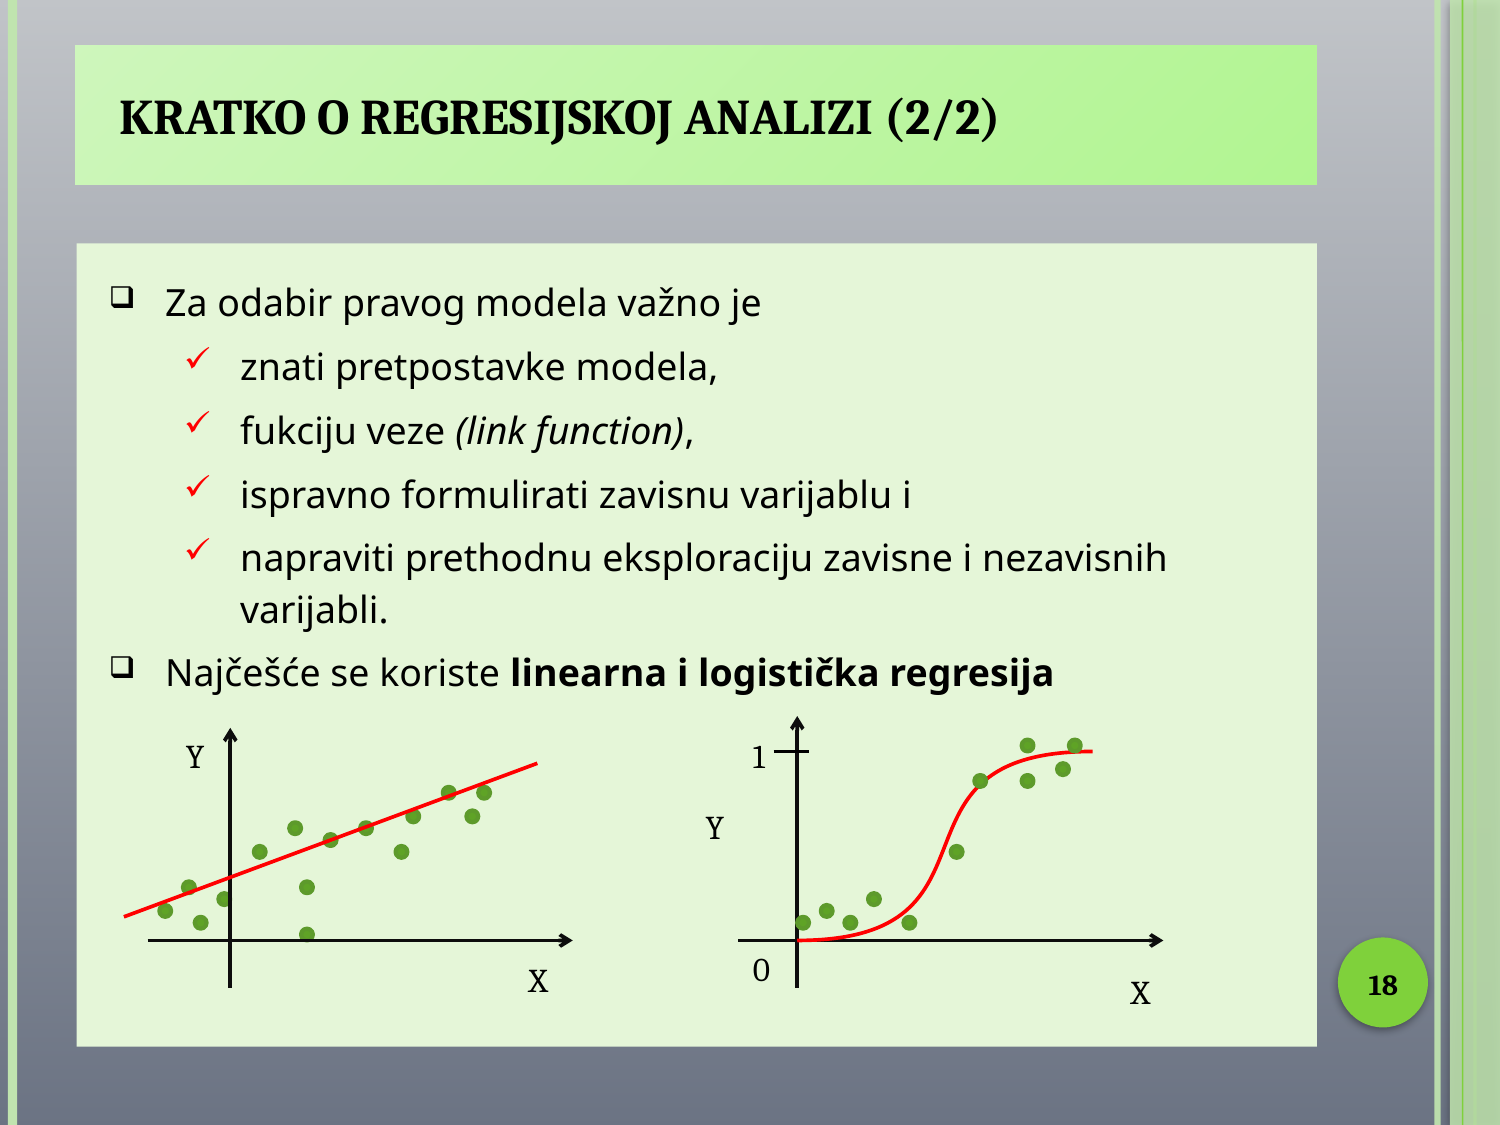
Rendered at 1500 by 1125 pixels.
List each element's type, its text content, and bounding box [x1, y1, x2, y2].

text_box 0 [738, 949, 786, 996]
text_box [1019, 737, 1036, 748]
text_box Za odabir pravog modela važno je znati pretpostavke modela, fukciju veze (link function), ispravno formulirati zavisnu varijablu i napraviti prethodnu eksploraciju zavisne i nezavisnih varijabli. Najčešće se koriste linearna i logistička regresija [76, 243, 1317, 1047]
text_box Y [690, 798, 739, 854]
text_box 1 [738, 727, 786, 783]
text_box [123, 762, 538, 918]
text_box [796, 750, 1094, 941]
text_box Y [171, 727, 219, 760]
text_box [299, 927, 315, 937]
title Kratko o regresijskoj analizi (2/2) [75, 45, 1317, 185]
text_box X [1116, 964, 1164, 1019]
text_box [1066, 737, 1083, 748]
text_box [193, 927, 208, 931]
slide_number 18 [1333, 940, 1434, 1027]
text_box X [513, 952, 561, 1007]
